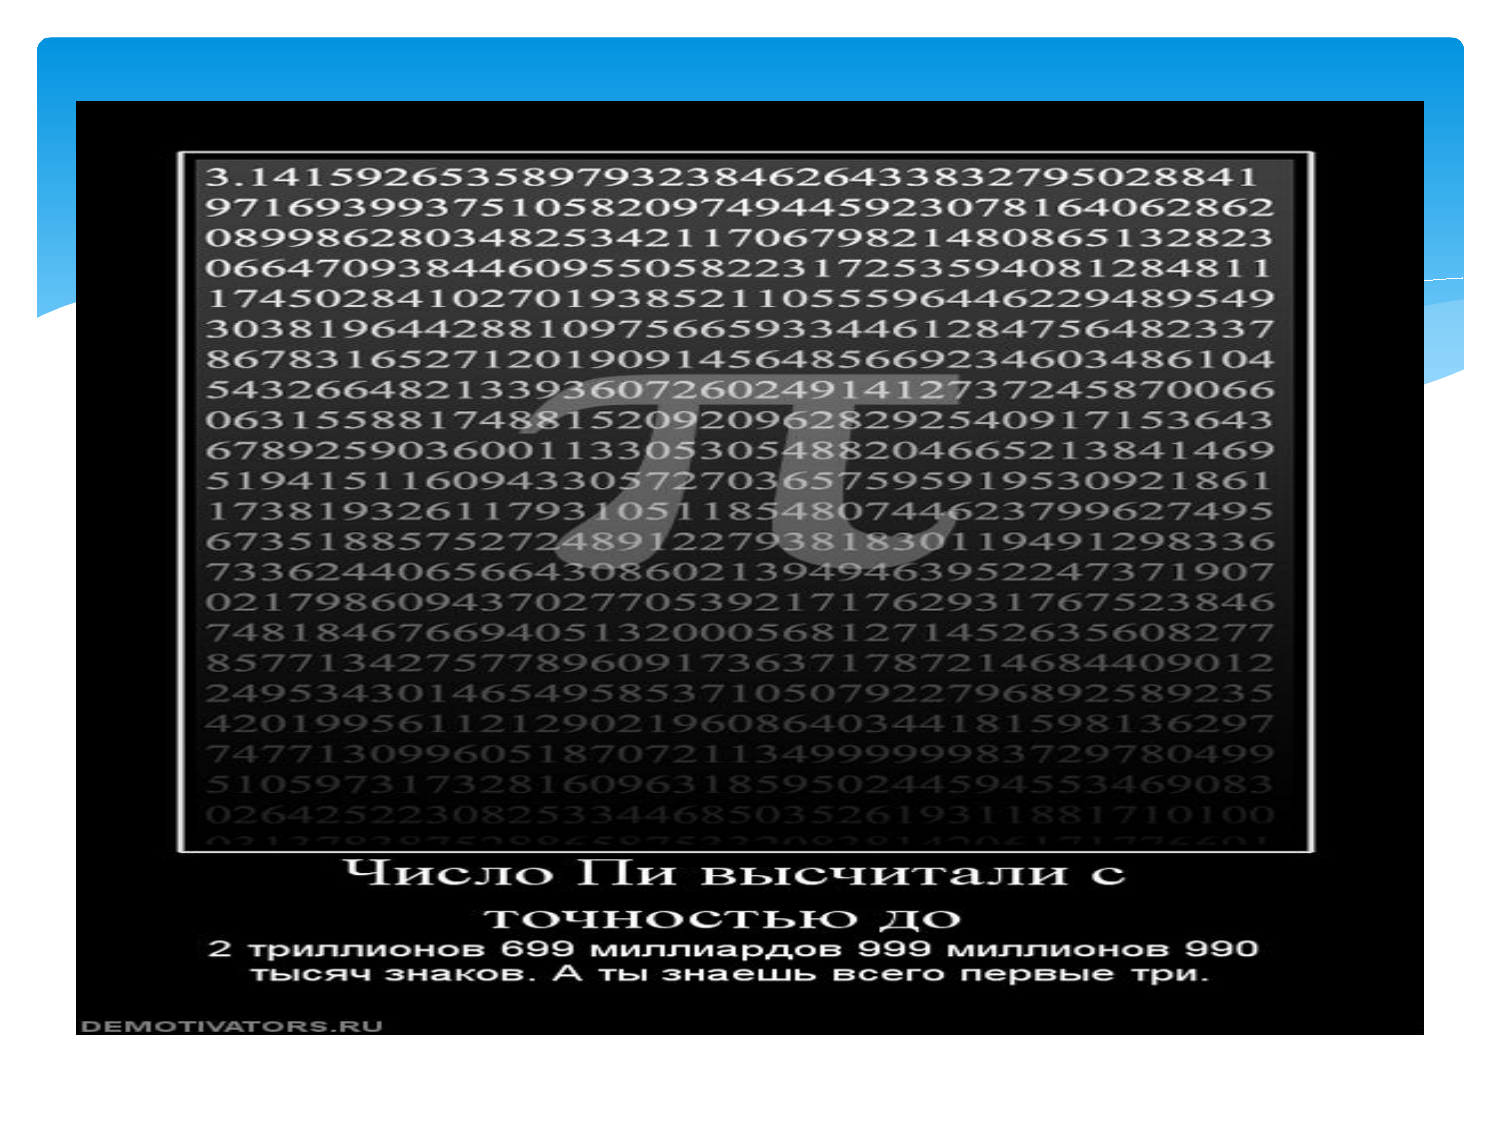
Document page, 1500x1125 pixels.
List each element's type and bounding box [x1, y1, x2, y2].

list [76, 101, 1424, 1036]
